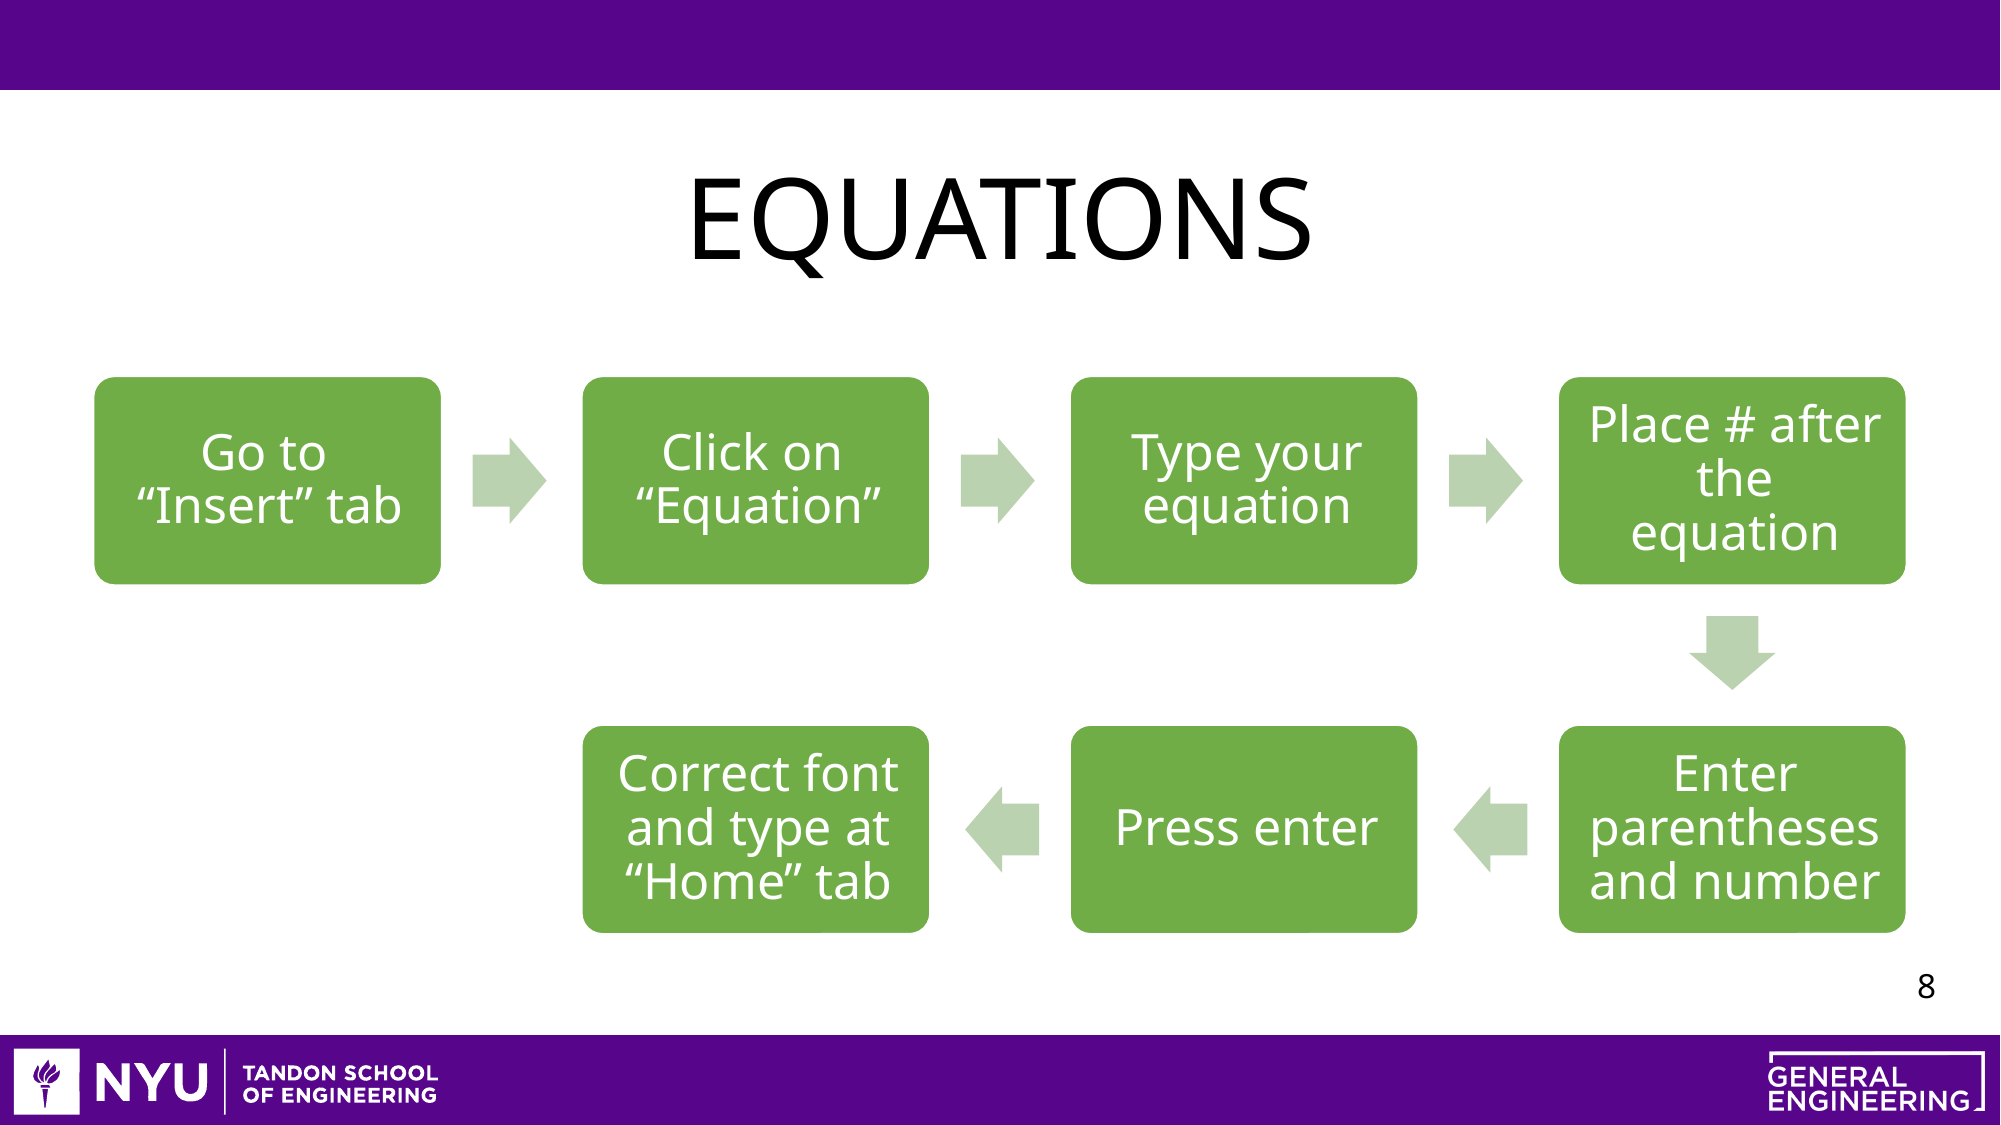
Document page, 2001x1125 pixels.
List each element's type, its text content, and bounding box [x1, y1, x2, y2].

title EQUATIONS [92, 132, 1908, 292]
text_box 8 [1802, 958, 1951, 1013]
picture [13, 1048, 438, 1115]
text_box [0, 0, 2000, 91]
picture [1768, 1051, 1985, 1111]
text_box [92, 307, 1908, 1003]
text_box [0, 1034, 2000, 1125]
